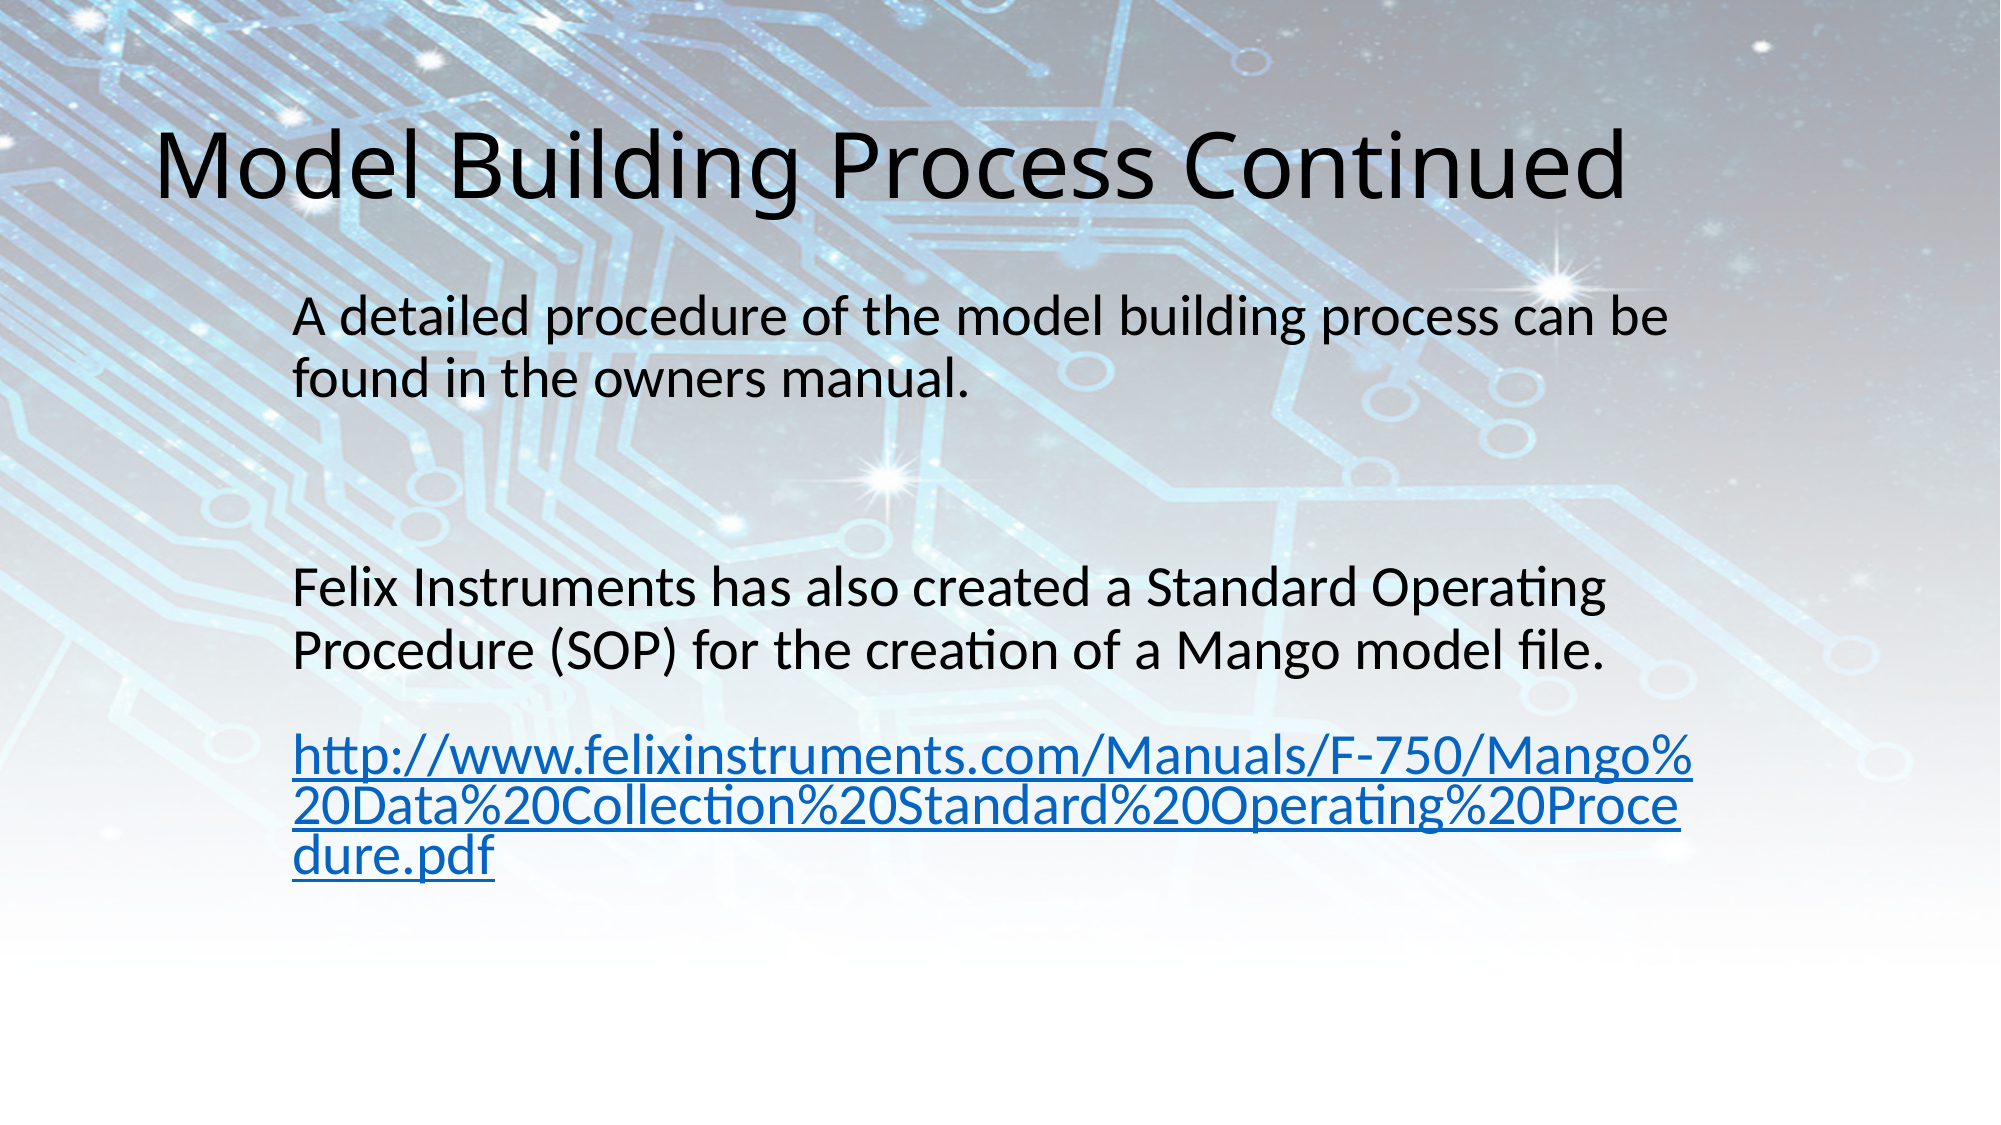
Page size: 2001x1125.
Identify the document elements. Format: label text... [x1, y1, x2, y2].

title Model Building Process Continued [137, 59, 1863, 278]
list A detailed procedure of the model building process can be found in the owners manual. Felix Instruments has also created a Standard Operating Procedure (SOP) for the creation of a Mango model file. http://www.felixinstruments.com/Manuals/F-750/Mango%20Data%20Collection%20Standard%20Operating%20Procedure.pdf [277, 277, 1723, 1070]
